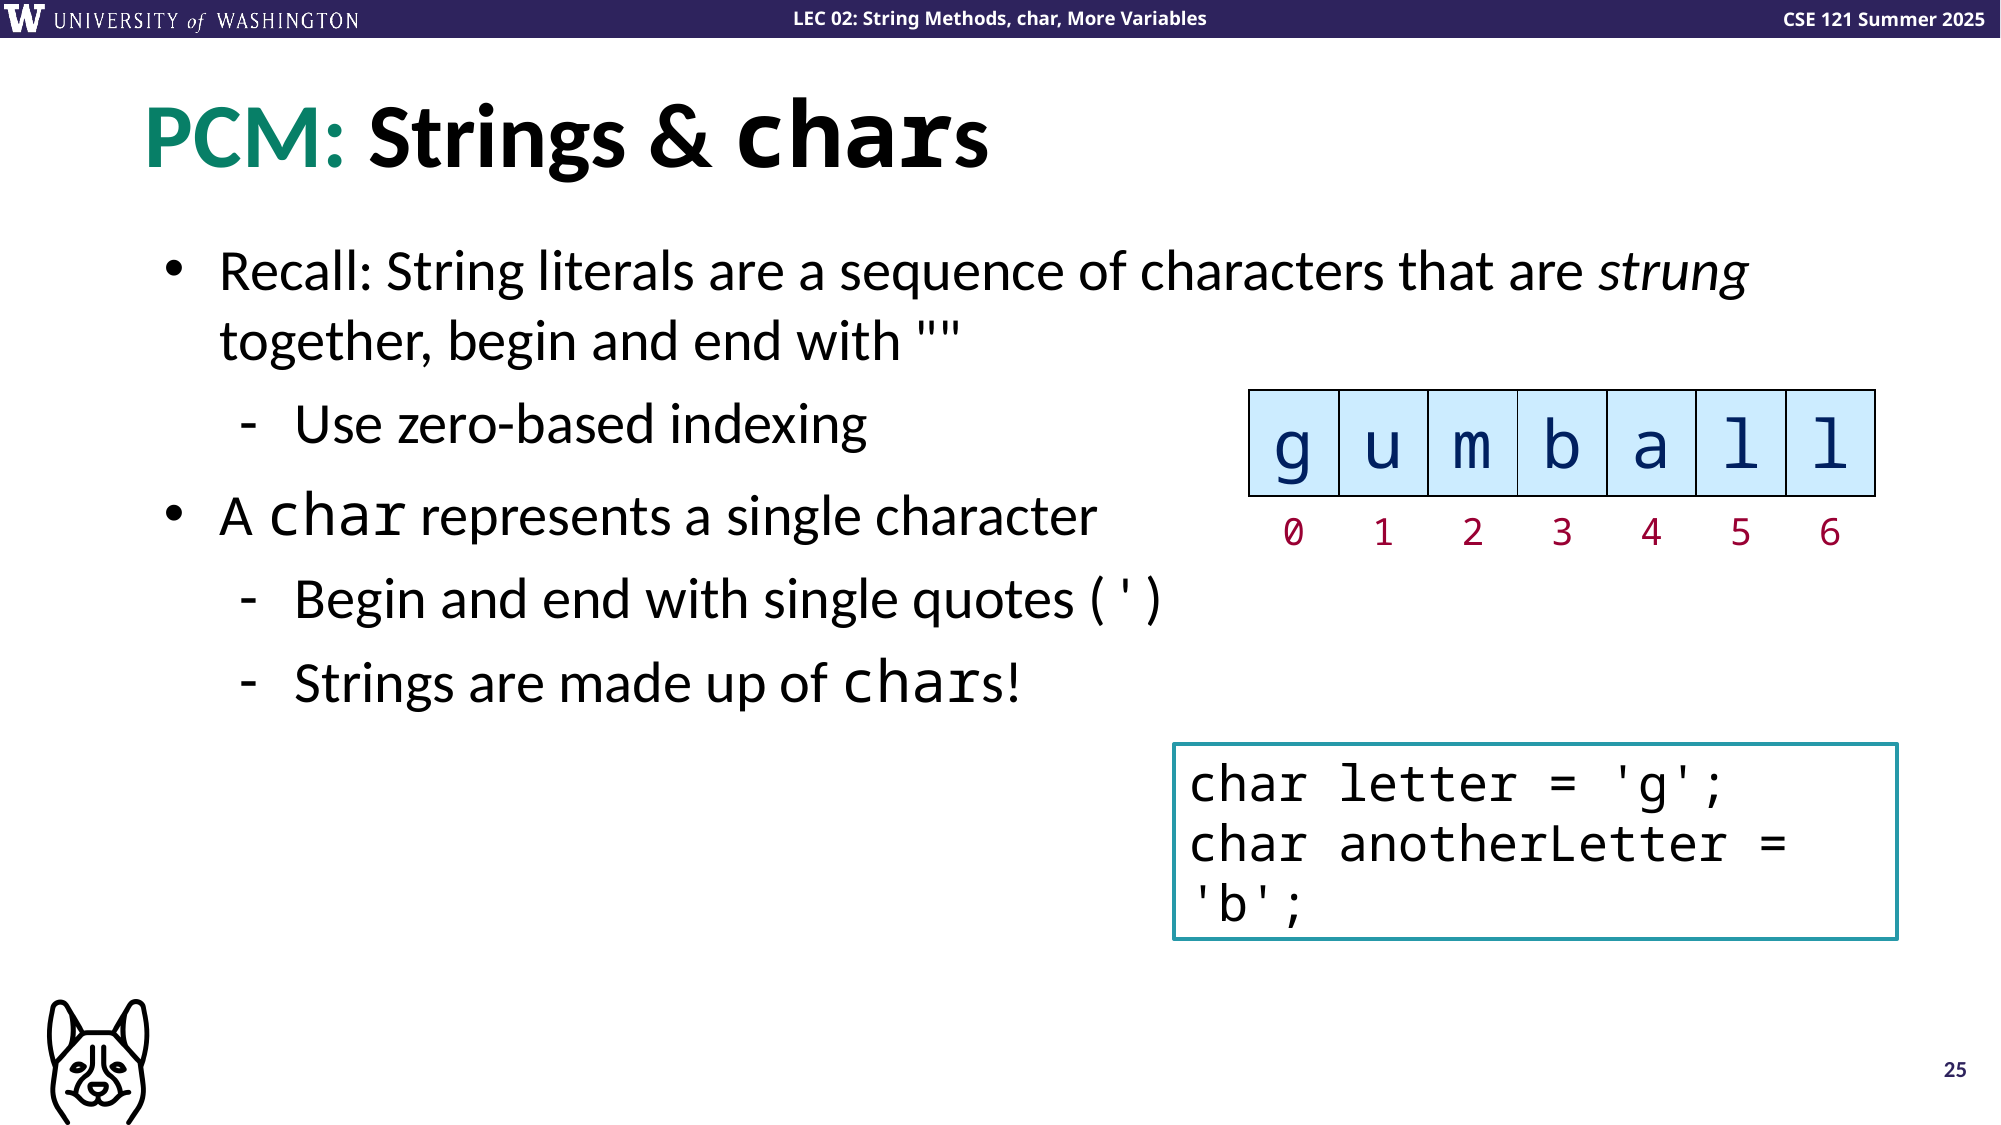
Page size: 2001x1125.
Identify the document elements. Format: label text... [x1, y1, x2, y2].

list Recall: String literals are a sequence of characters that are strung together, begin and end with "" Use zero-based indexing A char represents a single character Begin and end with single quotes ( ' ) Strings are made up of chars! [137, 224, 1863, 1014]
table_header a [1608, 391, 1695, 495]
table_cell 5 [1696, 497, 1786, 565]
table_header u [1340, 391, 1427, 495]
table_header g [1250, 391, 1338, 495]
title PCM: Strings & chars [137, 74, 1863, 200]
table_cell 3 [1518, 497, 1607, 565]
slide_number 25 [1934, 1047, 1975, 1090]
picture [35, 999, 162, 1125]
picture [4, 4, 358, 33]
table_header m [1429, 391, 1517, 495]
table_cell 2 [1428, 497, 1518, 565]
table_header l [1787, 391, 1874, 495]
text_box char letter = 'g'; char anotherLetter = 'b'; [1172, 742, 1899, 941]
table_header l [1697, 391, 1785, 495]
table_cell 4 [1607, 497, 1696, 565]
table_cell 0 [1249, 497, 1339, 565]
table_cell 6 [1786, 497, 1875, 565]
table_header b [1518, 391, 1606, 495]
table_cell 1 [1339, 497, 1428, 565]
